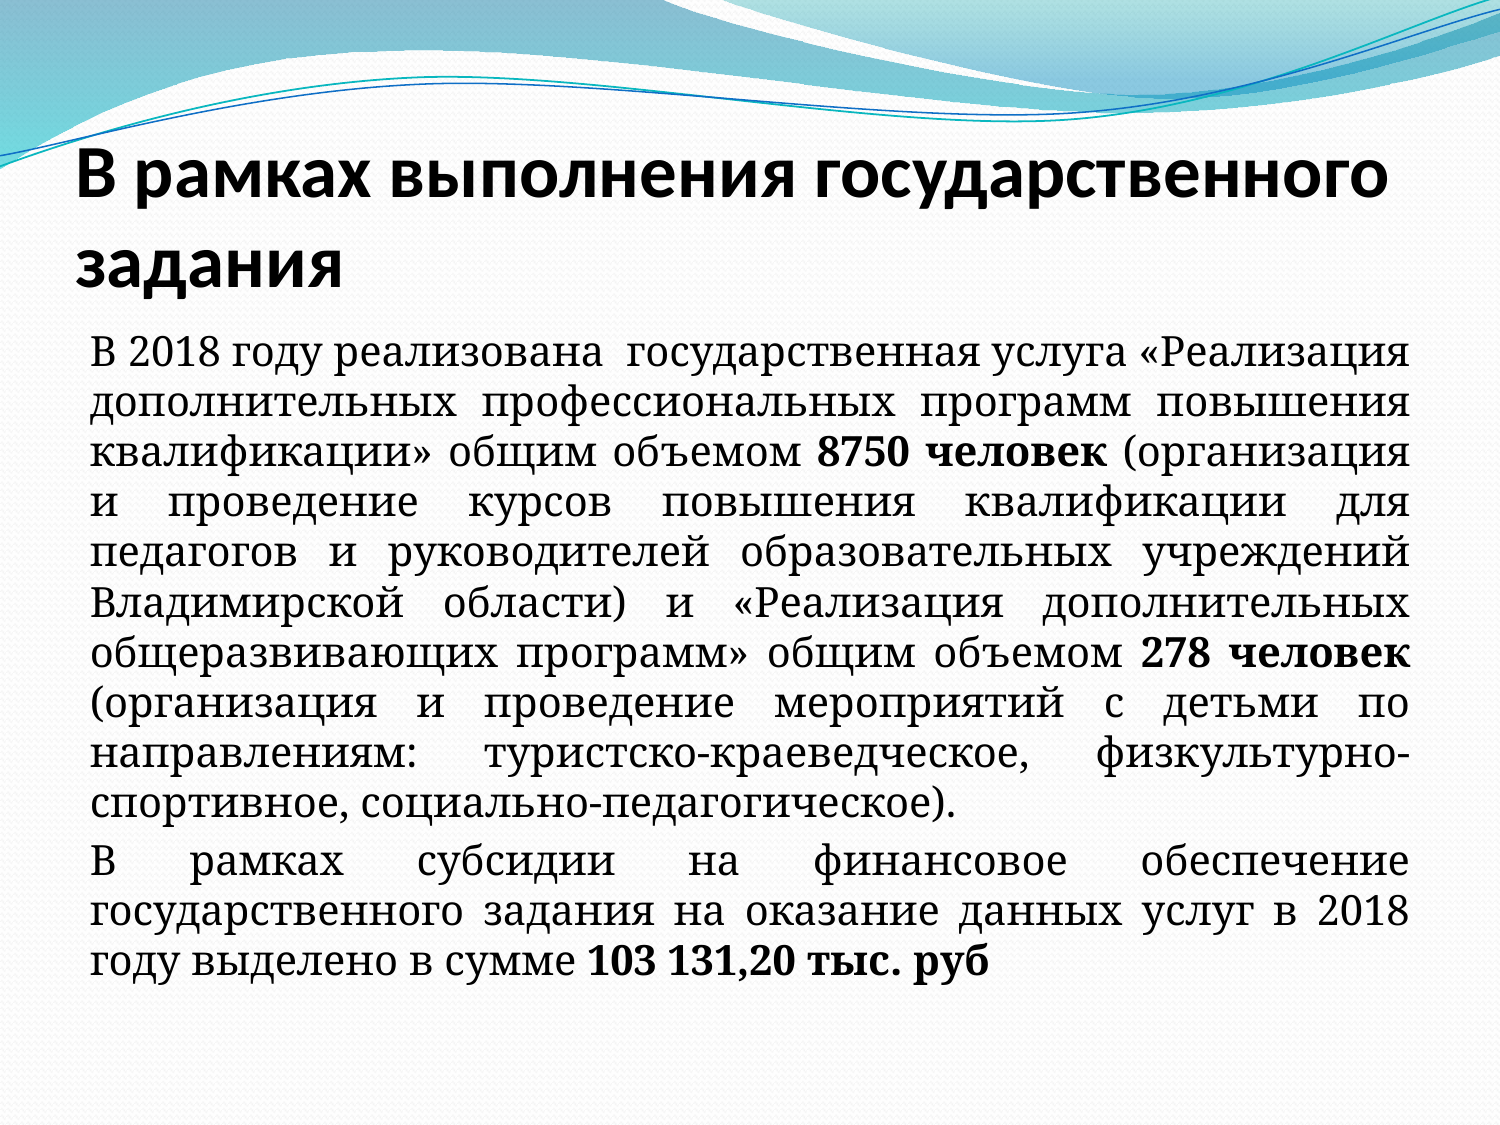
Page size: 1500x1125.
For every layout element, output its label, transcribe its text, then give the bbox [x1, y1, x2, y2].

title В рамках выполнения государственного задания [75, 115, 1425, 303]
list В 2018 году реализована государственная услуга «Реализация дополнительных профессиональных программ повышения квалификации» общим объемом 8750 человек (организация и проведение курсов повышения квалификации для педагогов и руководителей образовательных учреждений Владимирской области) и «Реализация дополнительных общеразвивающих программ» общим объемом 278 человек (организация и проведение мероприятий с детьми по направлениям: туристско-краеведческое, физкультурно-спортивное, социально-педагогическое). В рамках субсидии на финансовое обеспечение государственного задания на оказание данных услуг в 2018 году выделено в сумме 103 131,20 тыс. руб [75, 317, 1425, 1038]
